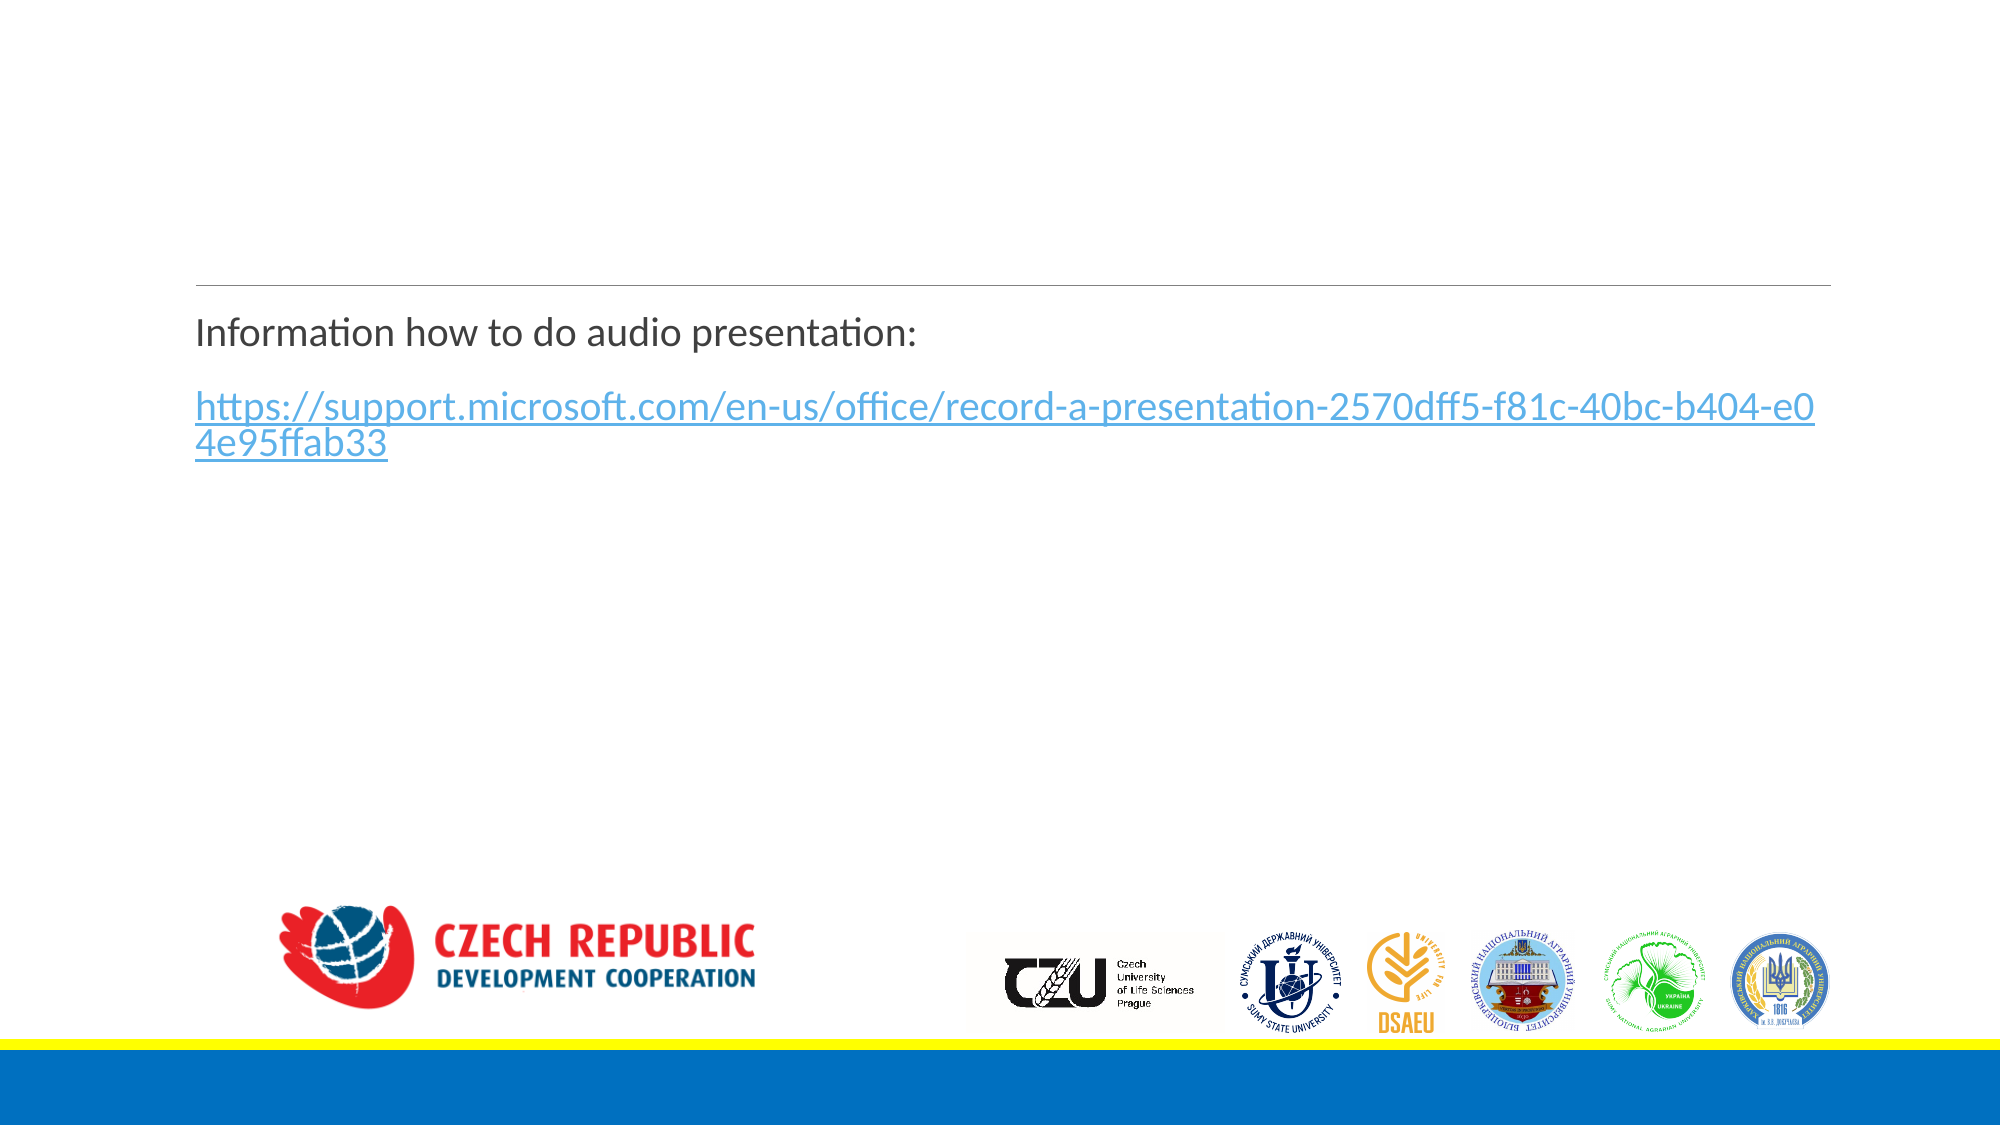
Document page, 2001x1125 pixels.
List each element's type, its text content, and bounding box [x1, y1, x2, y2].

list Information how to do audio presentation: https://support.microsoft.com/en-us/office/record-a-presentation-2570dff5-f81c-40bc-b404-e04e95ffab33 [180, 302, 1830, 963]
picture [1603, 963, 1706, 1032]
picture [966, 963, 1225, 1033]
picture [1730, 963, 1830, 1031]
picture [255, 963, 798, 1026]
picture [1471, 963, 1575, 1031]
picture [1367, 963, 1445, 1033]
picture [1240, 963, 1341, 1033]
